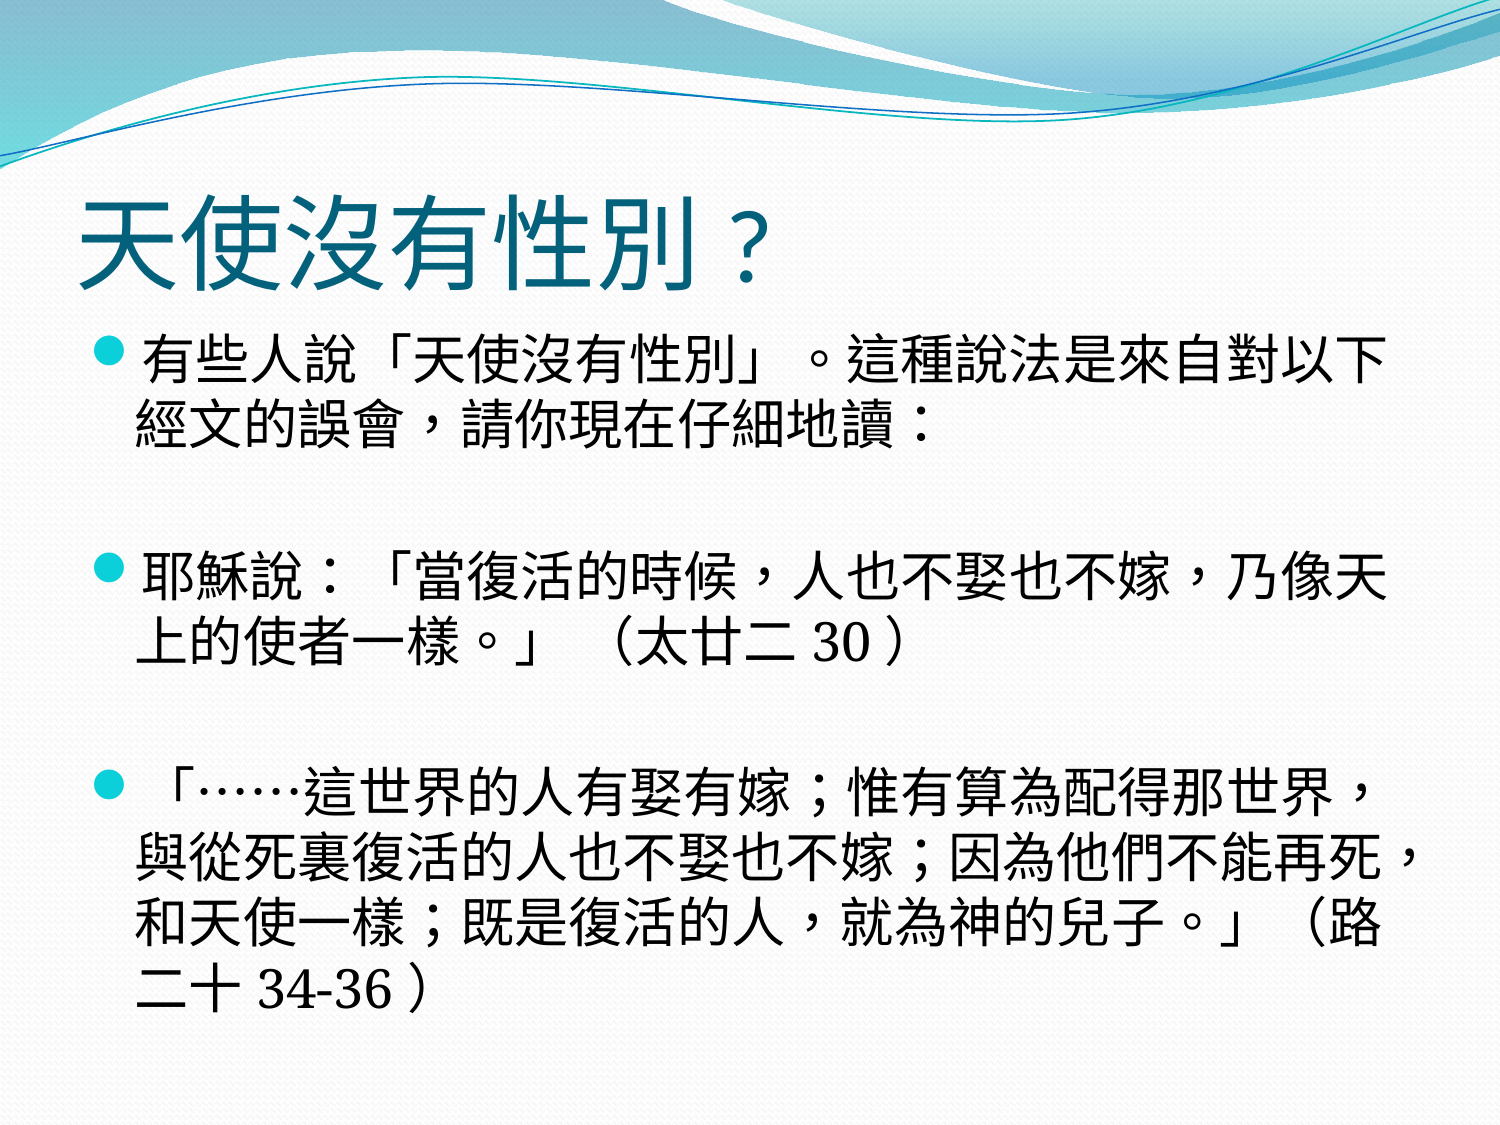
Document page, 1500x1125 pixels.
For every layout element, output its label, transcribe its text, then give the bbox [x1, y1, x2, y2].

list 有些人說「天使沒有性別」。這種說法是來自對以下經文的誤會，請你現在仔細地讀： 耶穌說：「當復活的時候，人也不娶也不嫁，乃像天上的使者一樣。」 （太廿二30） 「……這世界的人有娶有嫁；惟有算為配得那世界，與從死裏復活的人也不娶也不嫁；因為他們不能再死，和天使一樣；既是復活的人，就為神的兒子。」（路二十34-36） [75, 317, 1425, 1038]
title 天使沒有性別? [75, 115, 1425, 303]
